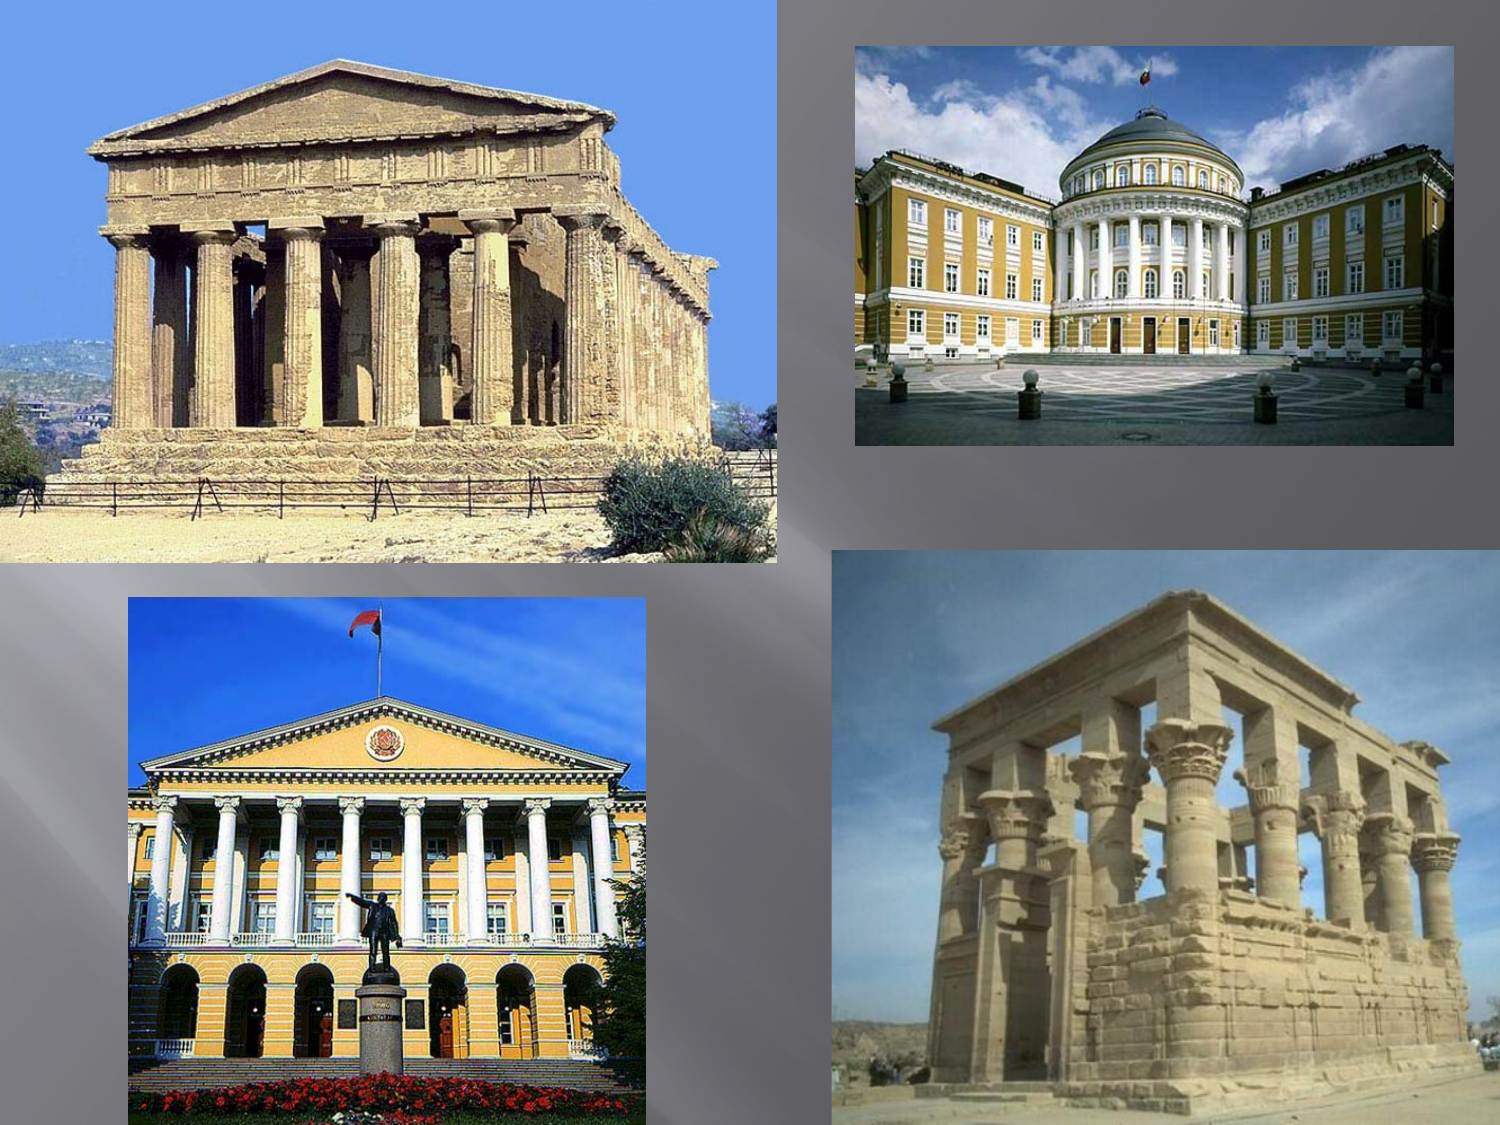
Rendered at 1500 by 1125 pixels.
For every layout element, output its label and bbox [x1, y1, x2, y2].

picture [0, 0, 777, 563]
picture [831, 550, 1500, 1125]
picture [128, 597, 646, 1125]
picture [855, 46, 1454, 446]
